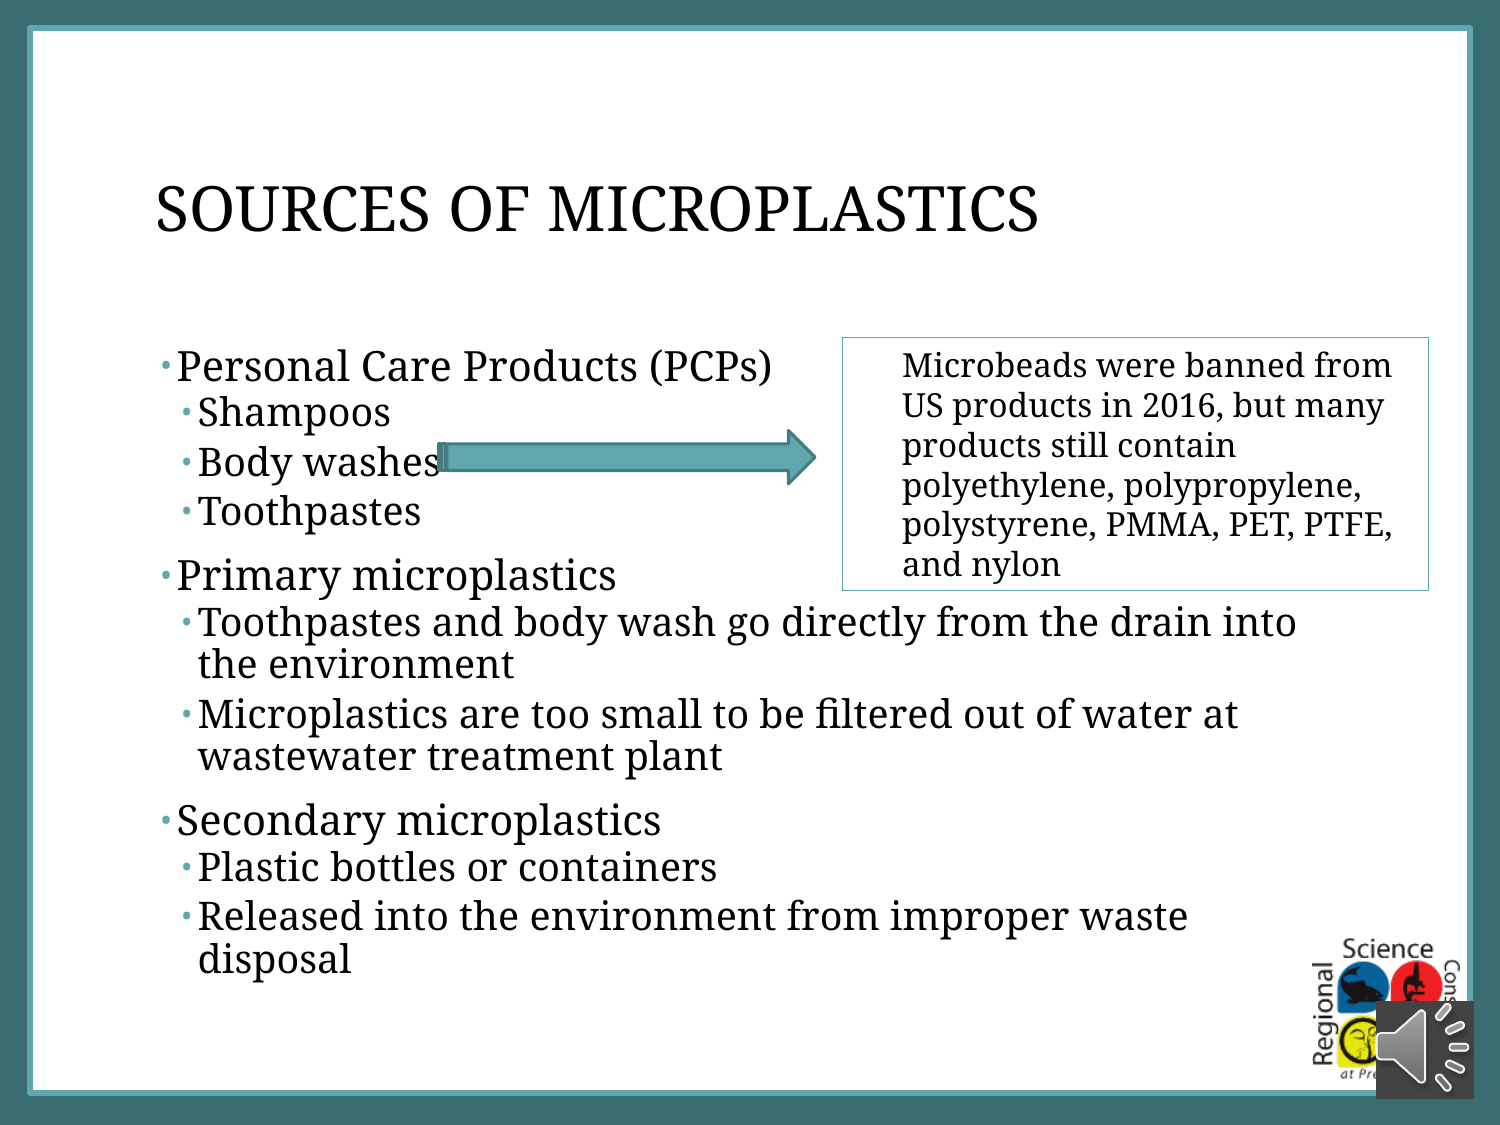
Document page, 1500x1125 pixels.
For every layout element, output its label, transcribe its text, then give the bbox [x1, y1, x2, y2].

title SOURCES OF MICROPLASTICS [140, 99, 1356, 323]
text_box Microbeads were banned from US products in 2016, but many products still contain polyethylene, polypropylene, polystyrene, PMMA, PET, PTFE, and nylon [842, 337, 1429, 591]
list Personal Care Products (PCPs) Shampoos Body washes Toothpastes Primary microplastics Toothpastes and body wash go directly from the drain into the environment Microplastics are too small to be filtered out of water at wastewater treatment plant Secondary microplastics Plastic bottles or containers Released into the environment from improper waste disposal [140, 337, 1356, 1000]
picture [1312, 938, 1476, 1101]
text_box [437, 429, 817, 486]
